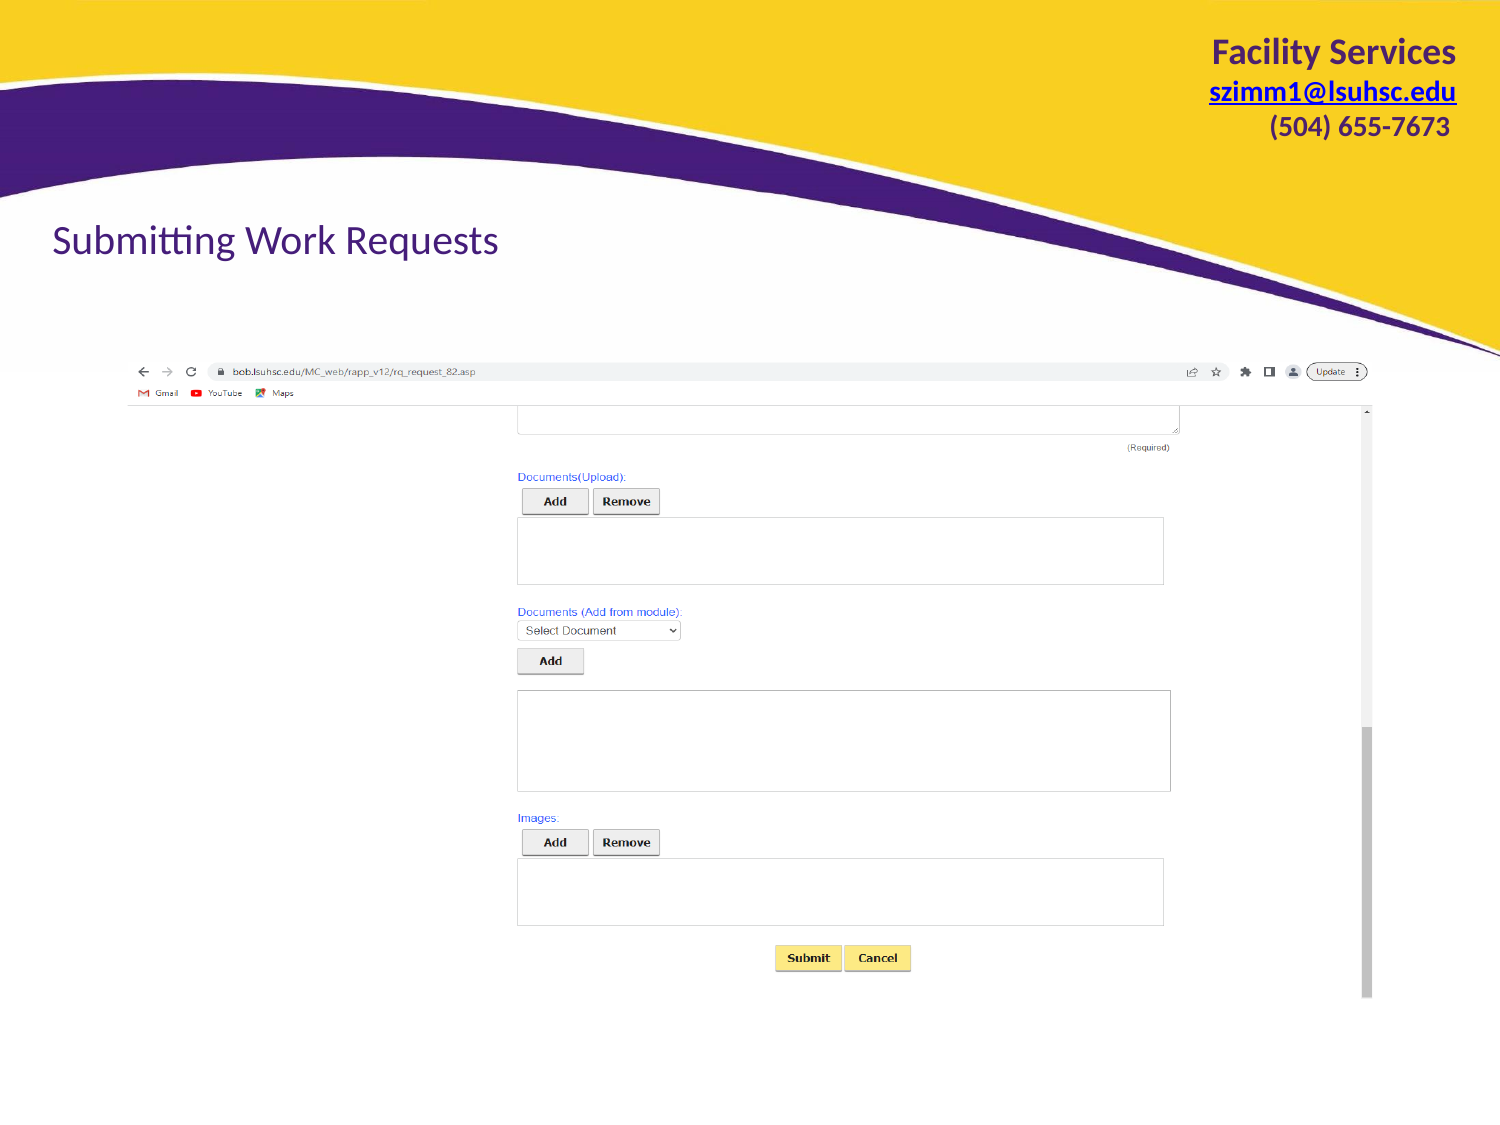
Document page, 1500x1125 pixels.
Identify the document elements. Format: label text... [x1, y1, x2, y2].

picture [0, 0, 1500, 999]
text_box Submitting Work Requests [35, 198, 540, 277]
text_box Facility Services szimm1@lsuhsc.edu (504) 655-7673 [997, 26, 1457, 142]
